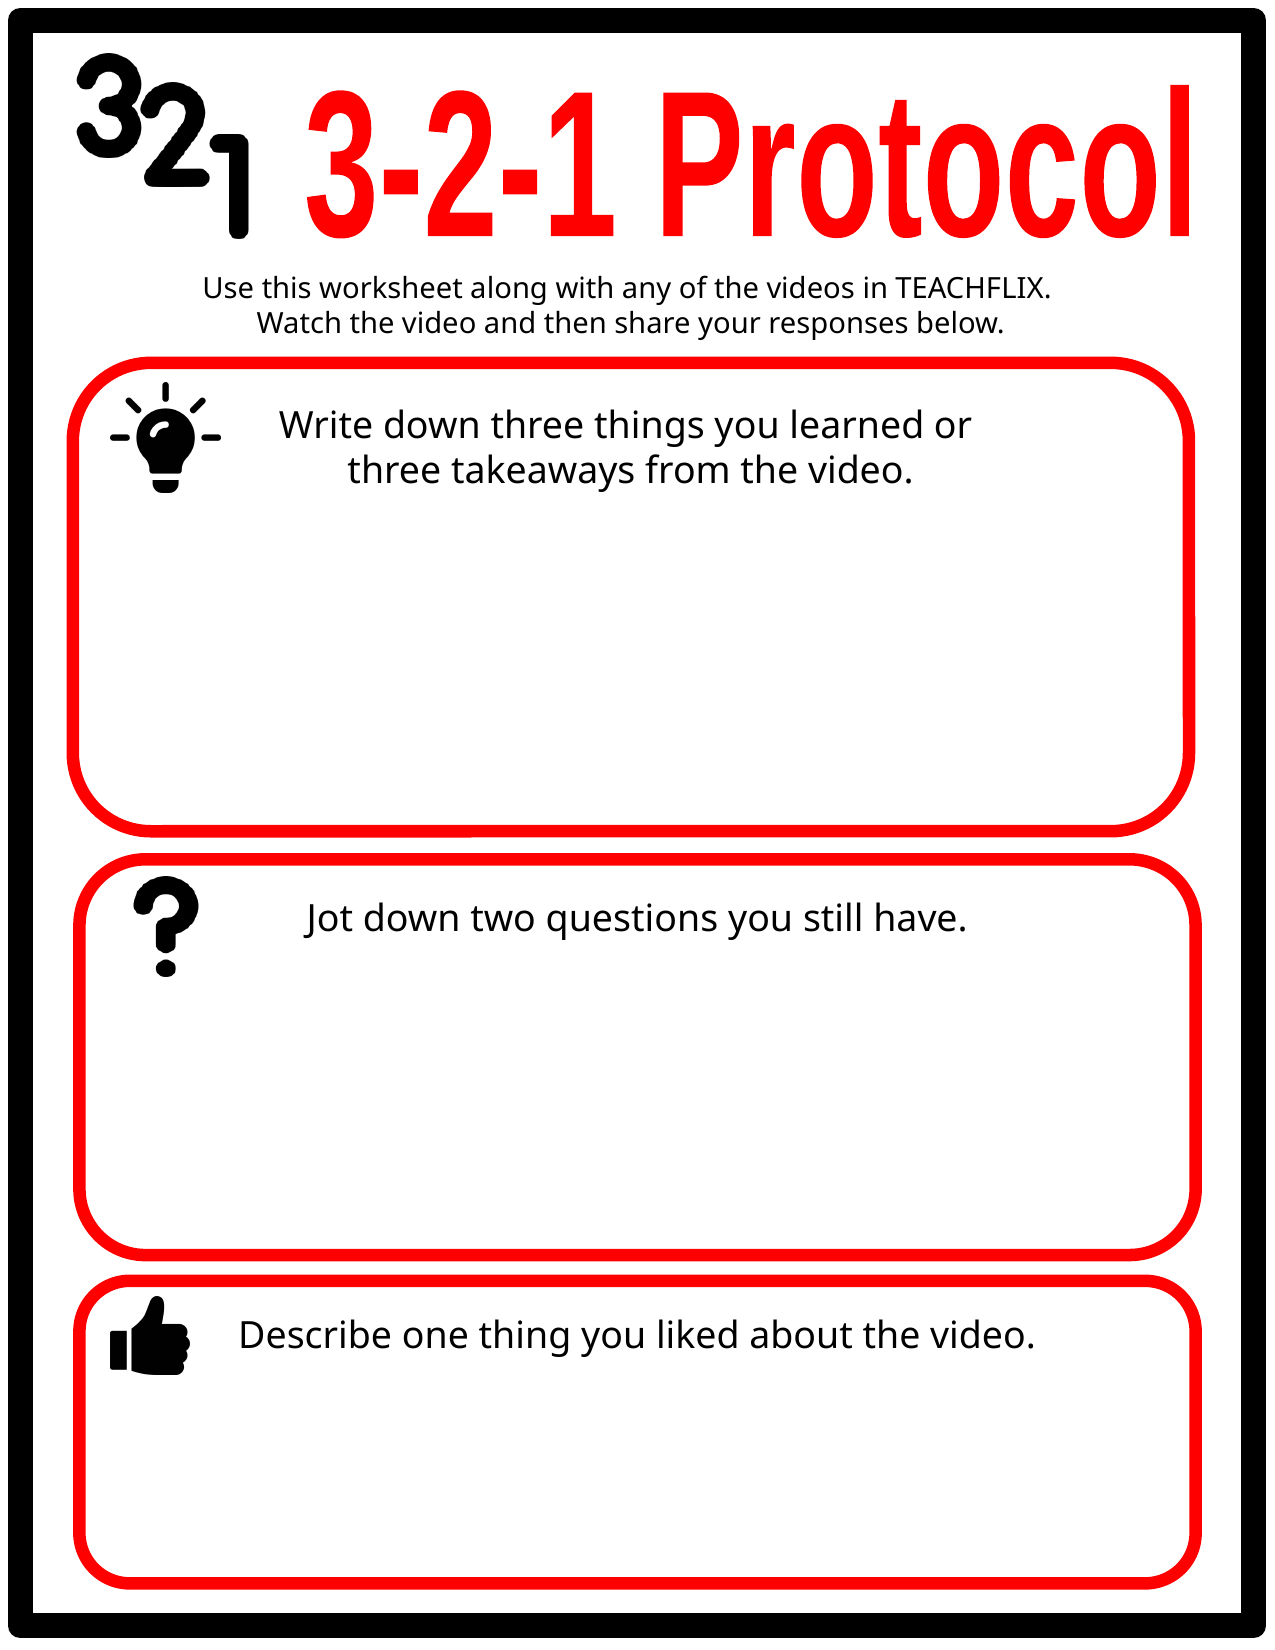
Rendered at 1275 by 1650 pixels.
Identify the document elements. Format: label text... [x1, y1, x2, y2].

text_box Jot down two questions you still have. [79, 859, 1196, 1256]
picture [52, 53, 285, 239]
text_box Use this worksheet along with any of the videos in TEACHFLIX. Watch the video and then share your responses below. [72, 254, 1189, 355]
text_box Describe one thing you liked about the video. [79, 1280, 1196, 1584]
picture [110, 876, 221, 977]
text_box [20, 20, 1254, 1626]
text_box Write down three things you learned or three takeaways from the video. [72, 362, 1190, 832]
picture [110, 382, 221, 493]
picture [110, 1295, 190, 1376]
